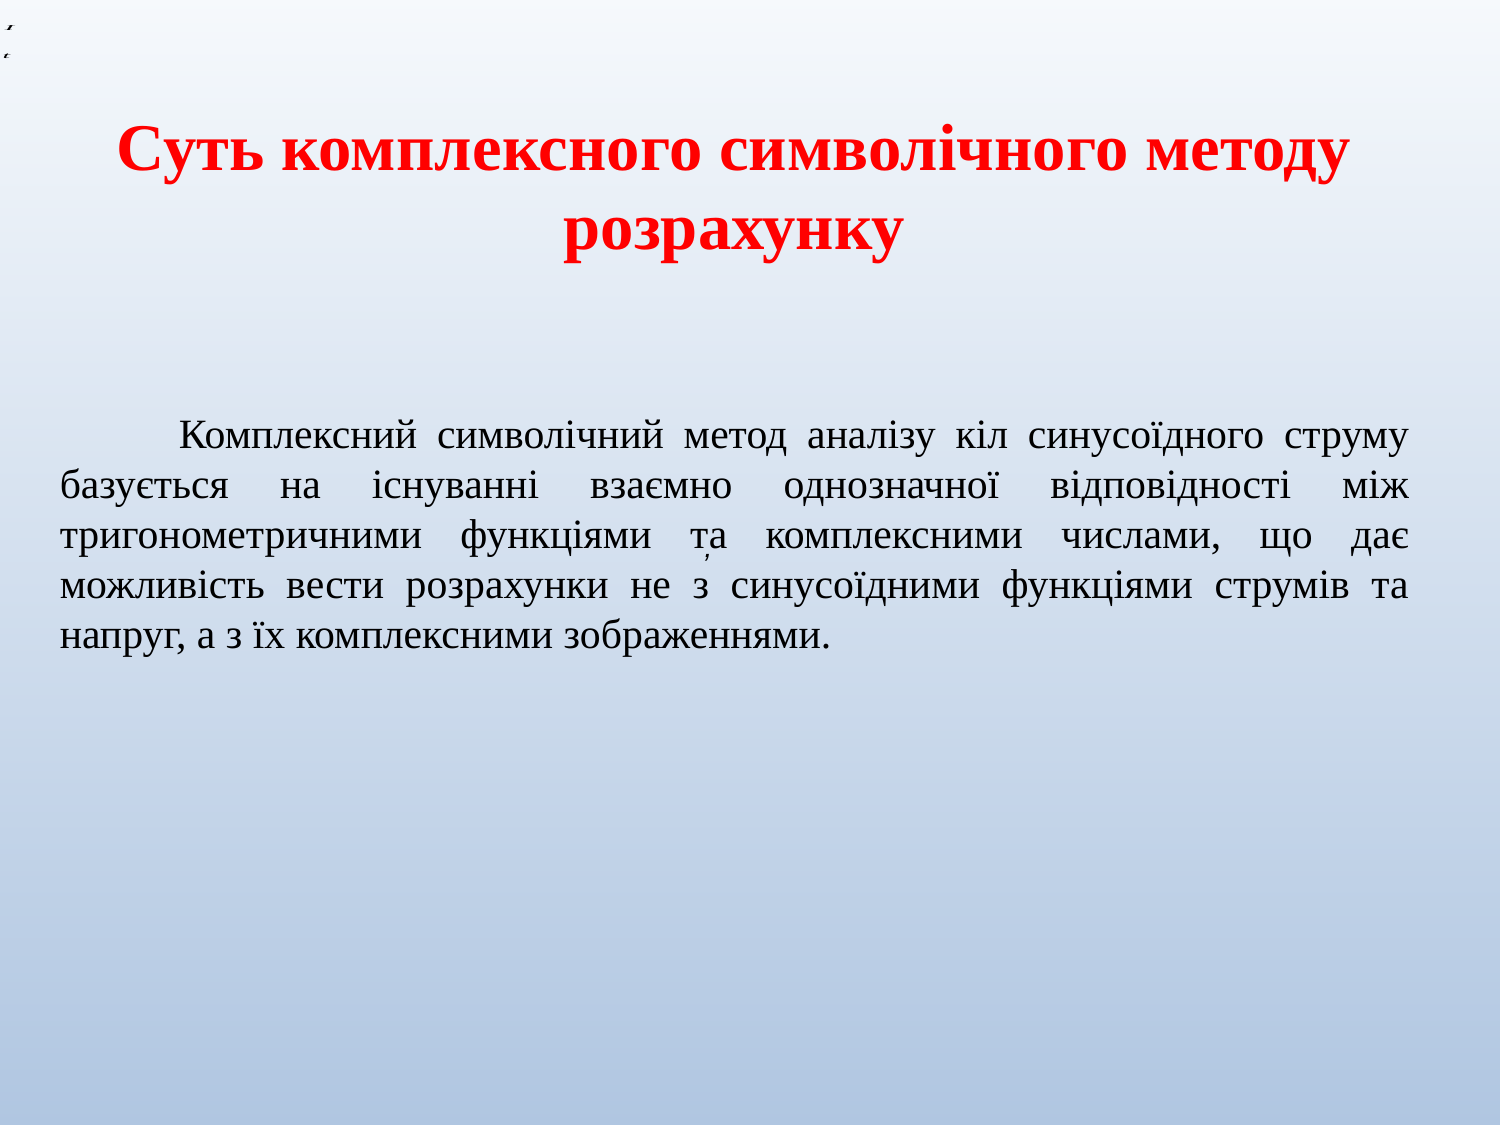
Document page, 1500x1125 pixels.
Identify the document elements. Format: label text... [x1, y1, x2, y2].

text_box Суть комплексного символічного методу розрахунку [94, 95, 1376, 271]
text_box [0, 52, 16, 61]
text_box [0, 23, 21, 32]
text_box Комплексний символічний метод аналізу кіл синусоїдного струму базується на існуванні взаємно однозначної відповідності між тригонометричними функціями та комплексними числами, що дає можливість вести розрахунки не з синусоїдними функціями струмів та напруг, а з їх комплексними зображеннями. [45, 399, 1425, 664]
